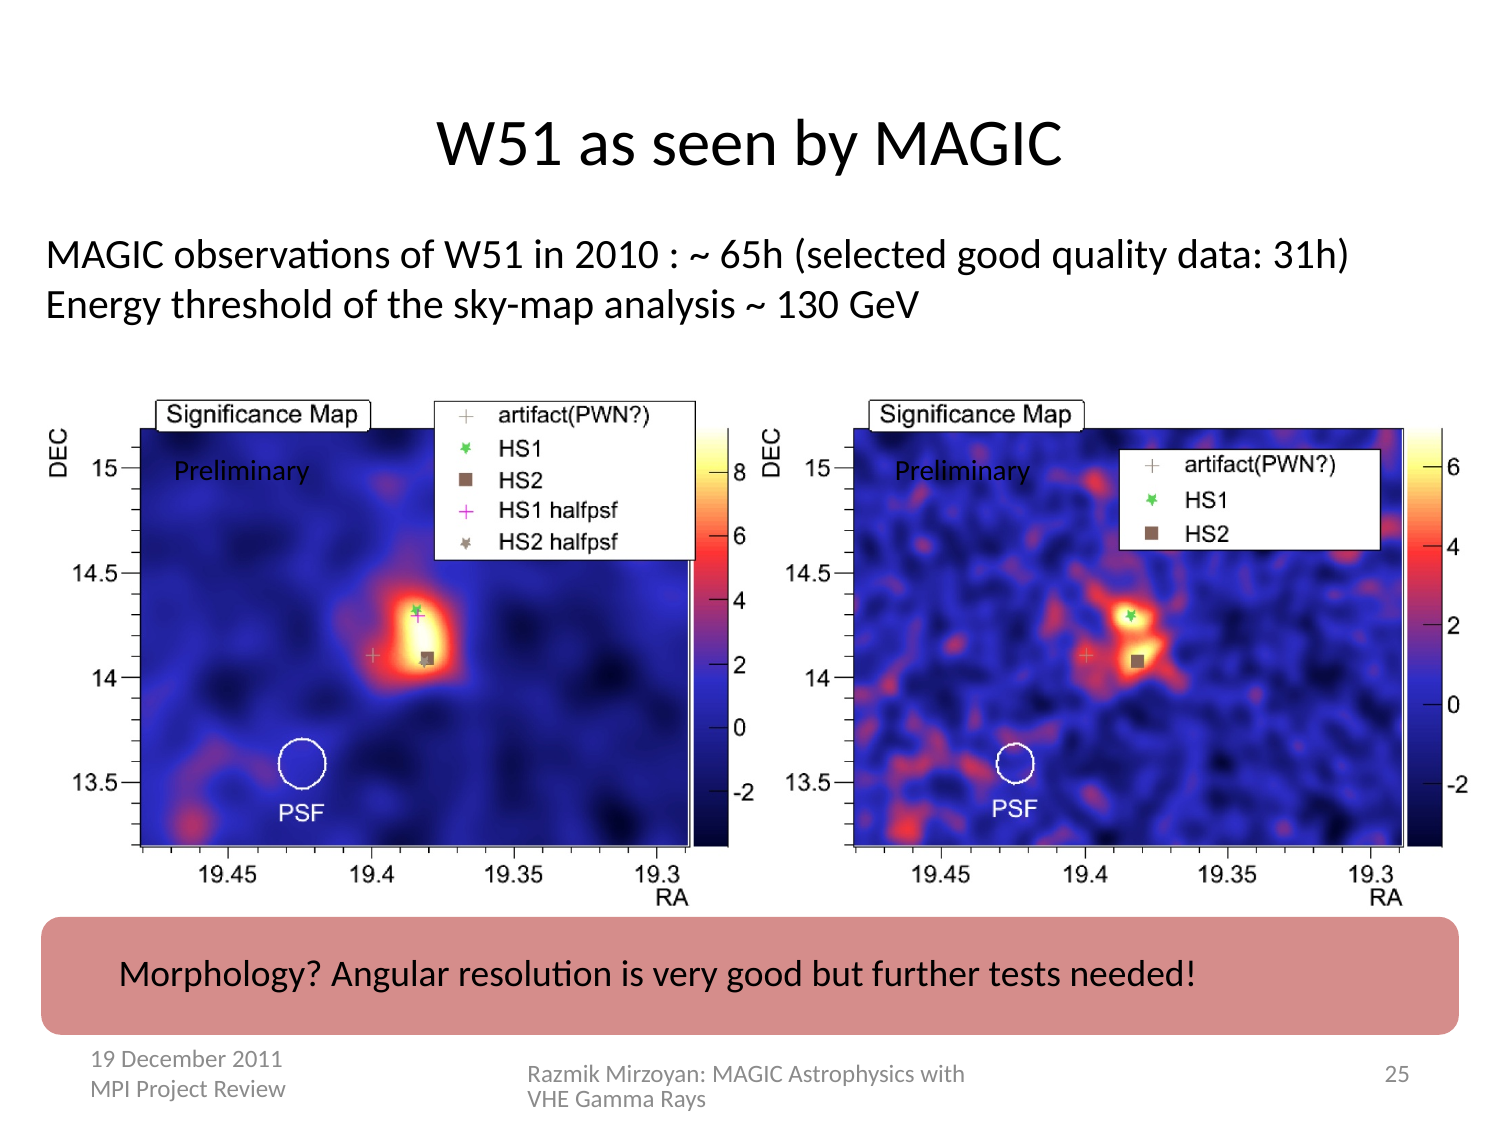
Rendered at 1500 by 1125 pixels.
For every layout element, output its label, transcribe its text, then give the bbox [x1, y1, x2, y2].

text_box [35, 916, 1483, 1036]
text_box MAGIC observations of W51 in 2010 : ~ 65h (selected good quality data: 31h) Energy threshold of the sky-map analysis ~ 130 GeV [30, 218, 1366, 334]
slide_number 25 [1074, 1044, 1425, 1103]
title W51 as seen by MAGIC [75, 45, 1425, 233]
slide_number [75, 1044, 425, 1103]
footer Razmik Mirzoyan: MAGIC Astrophysics with VHE Gamma Rays [512, 1044, 988, 1103]
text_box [754, 396, 1485, 915]
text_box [40, 396, 753, 915]
